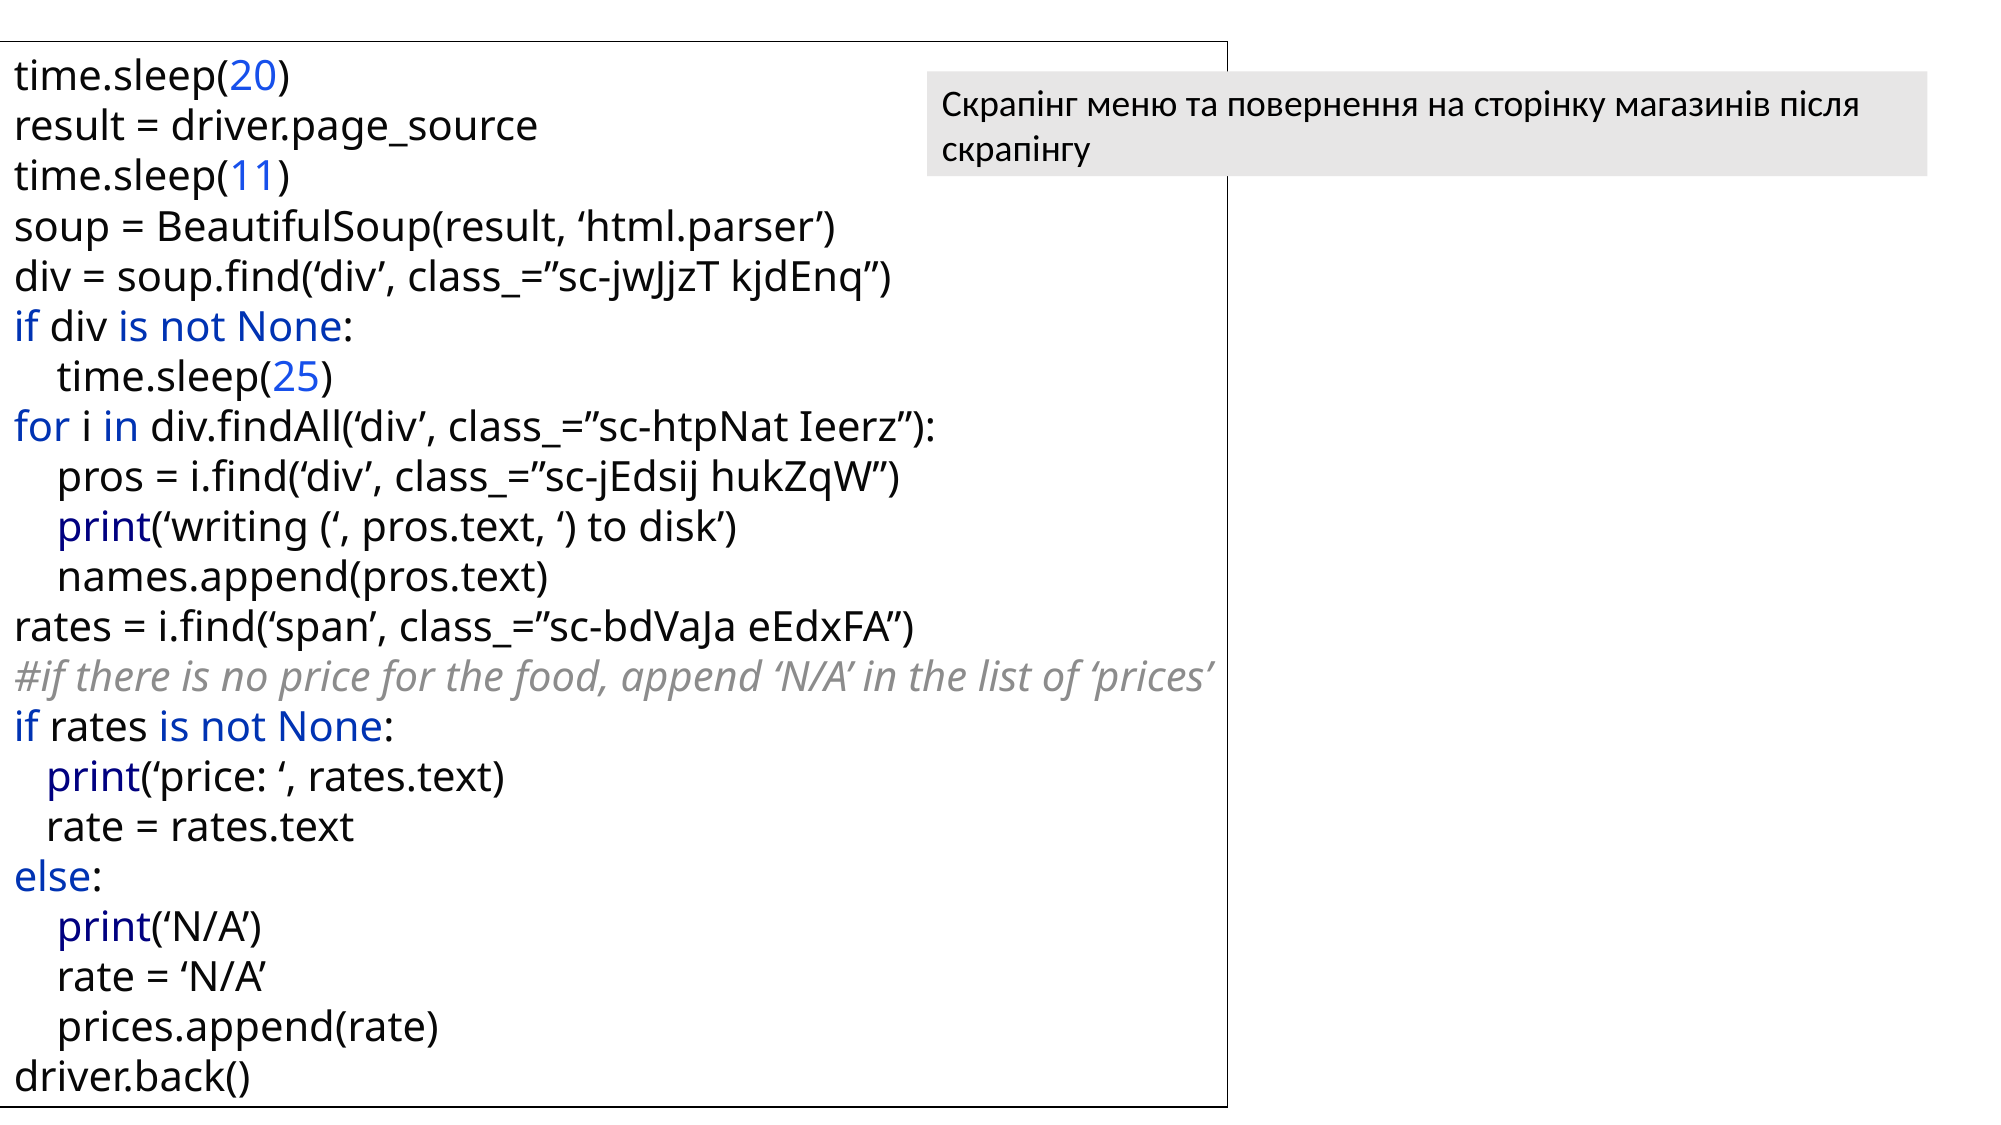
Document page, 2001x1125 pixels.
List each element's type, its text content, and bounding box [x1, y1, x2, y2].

text_box time.sleep(20) result = driver.page_source time.sleep(11) soup = BeautifulSoup(result, ‘html.parser’) div = soup.find(‘div’, class_=”sc-jwJjzT kjdEnq”) if div is not None: time.sleep(25) for i in div.findAll(‘div’, class_=”sc-htpNat Ieerz”): pros = i.find(‘div’, class_=”sc-jEdsij hukZqW”) print(‘writing (‘, pros.text, ‘) to disk’) names.append(pros.text) rates = i.find(‘span’, class_=”sc-bdVaJa eEdxFA”) #if there is no price for the food, append ‘N/A’ in the list of ‘prices’ if rates is not None: print(‘price: ‘, rates.text) rate = rates.text else: print(‘N/A’) rate = ‘N/A’ prices.append(rate) driver.back() [0, 41, 1228, 1107]
text_box Скрапінг меню та повернення на сторінку магазинів після скрапінгу [927, 71, 1928, 177]
